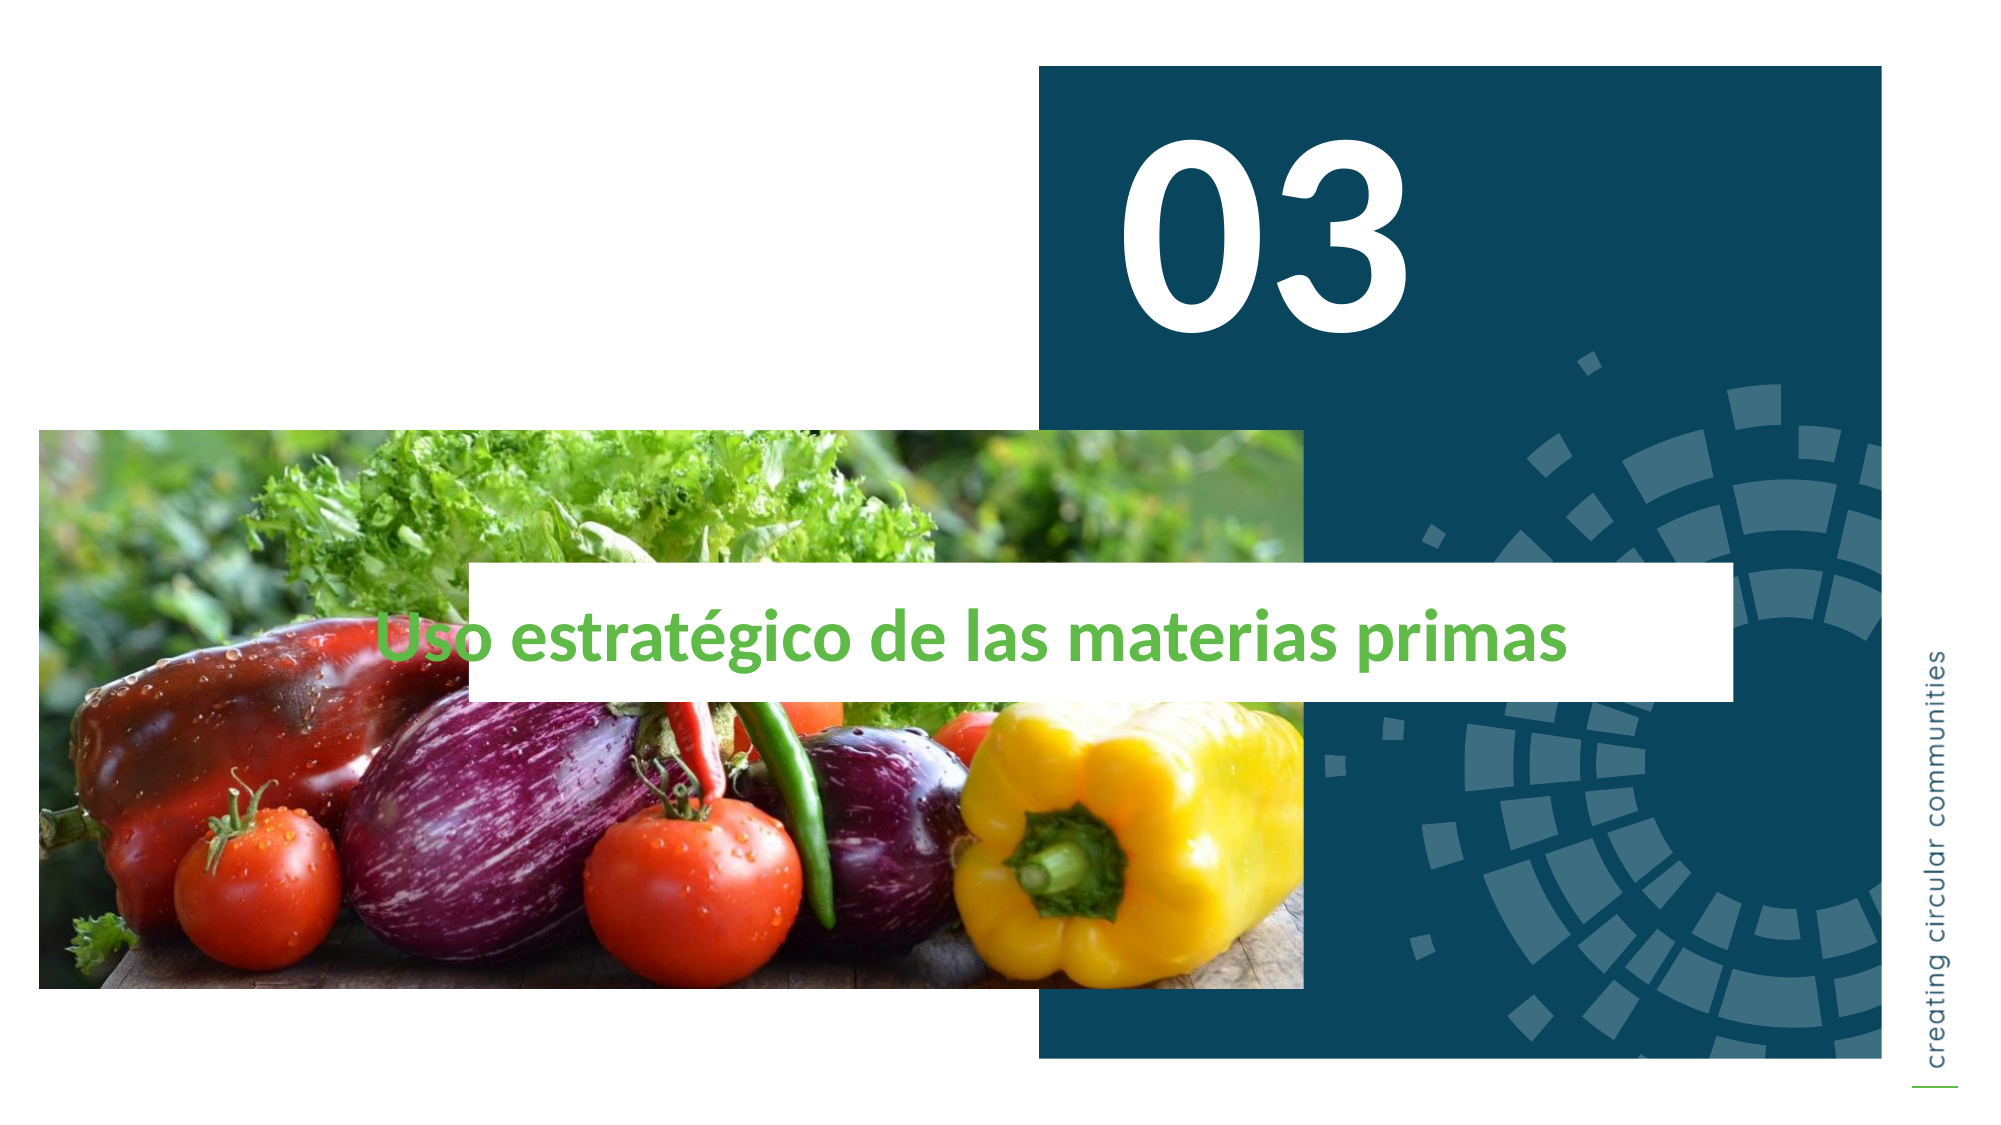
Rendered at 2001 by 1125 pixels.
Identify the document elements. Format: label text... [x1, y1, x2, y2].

picture [1919, 637, 1955, 1075]
picture [39, 430, 1304, 989]
list 03 [1104, 72, 1444, 168]
text_box [1304, 561, 1734, 703]
text_box Uso estratégico de las materias primas [1304, 579, 1585, 684]
